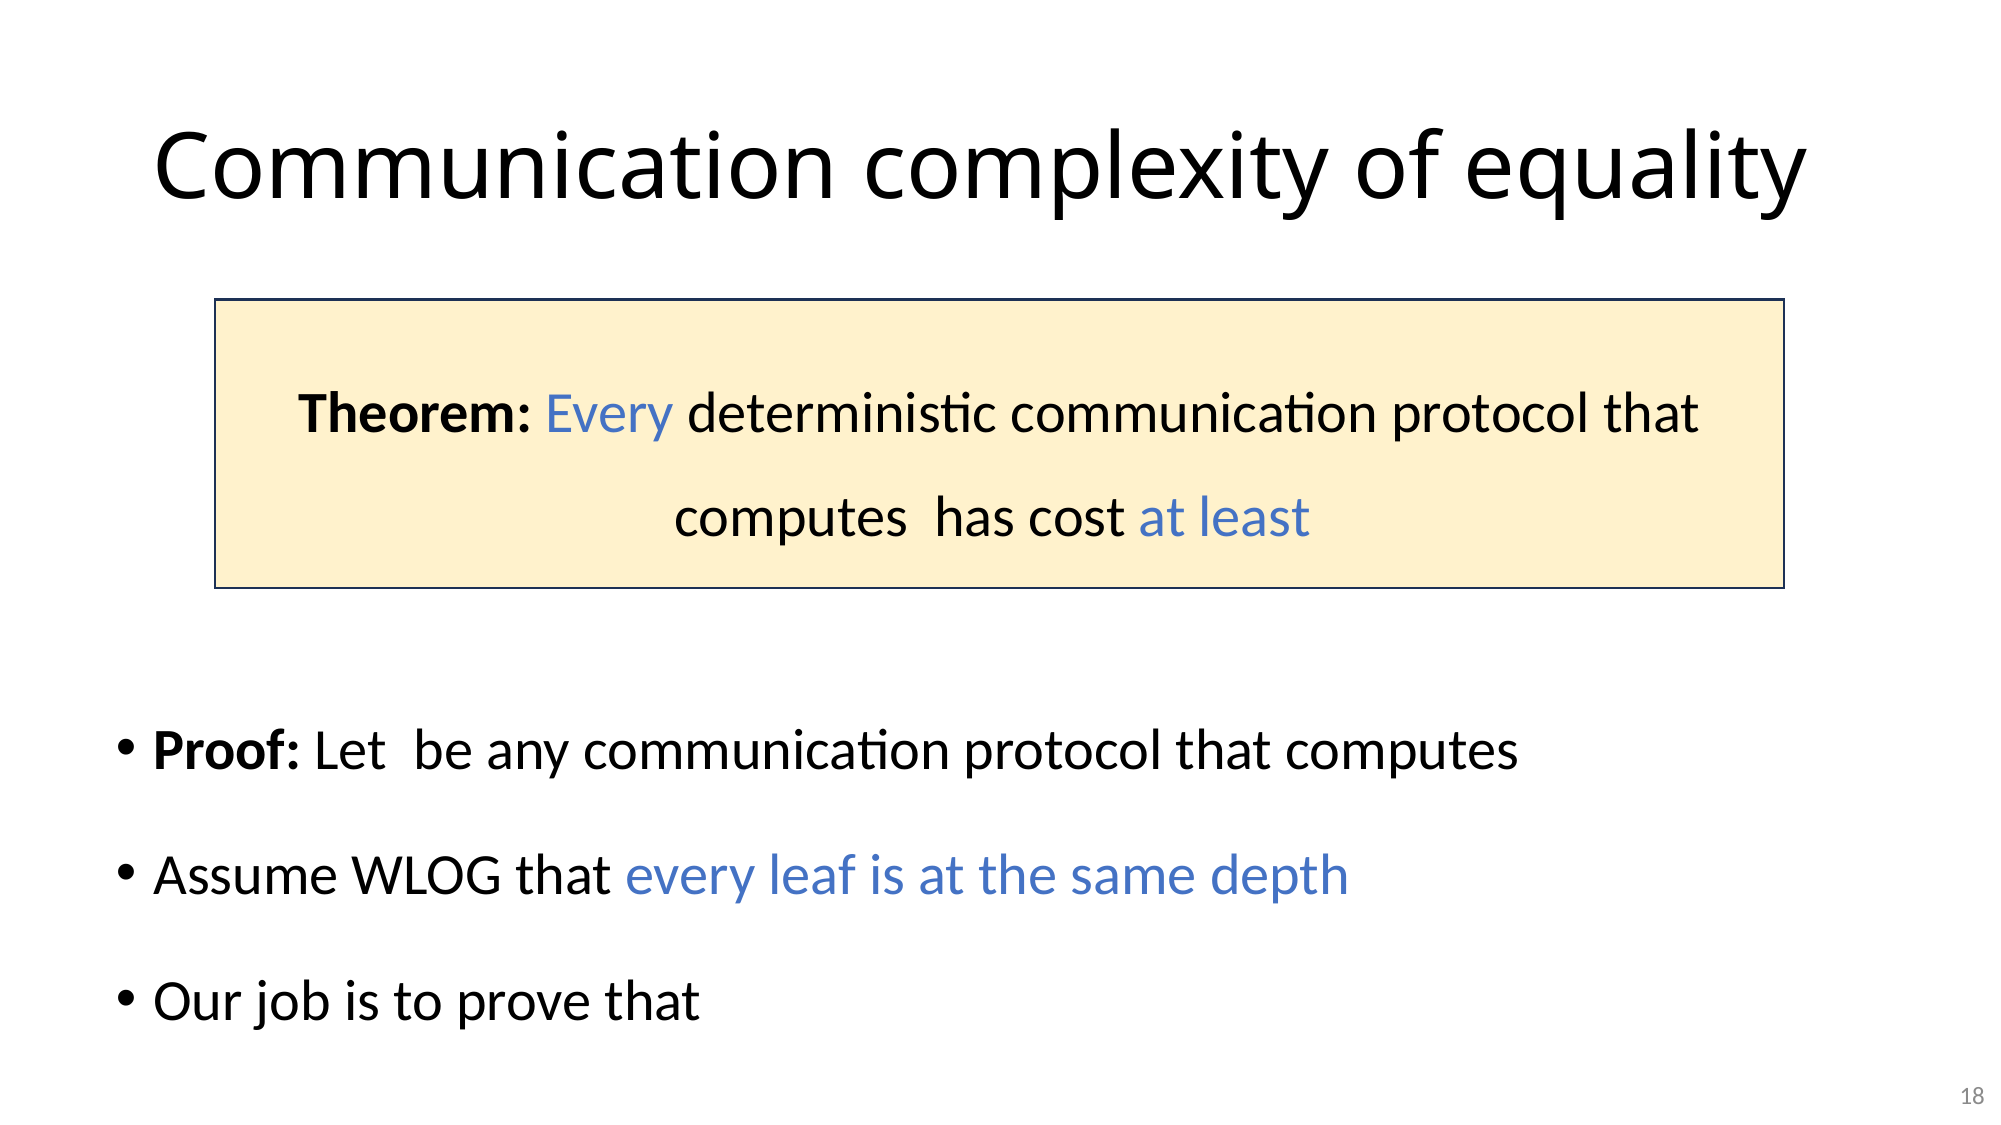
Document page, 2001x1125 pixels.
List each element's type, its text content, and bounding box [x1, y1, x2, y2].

title Communication complexity of equality [137, 59, 1863, 278]
slide_number 18 [1550, 1064, 2000, 1125]
